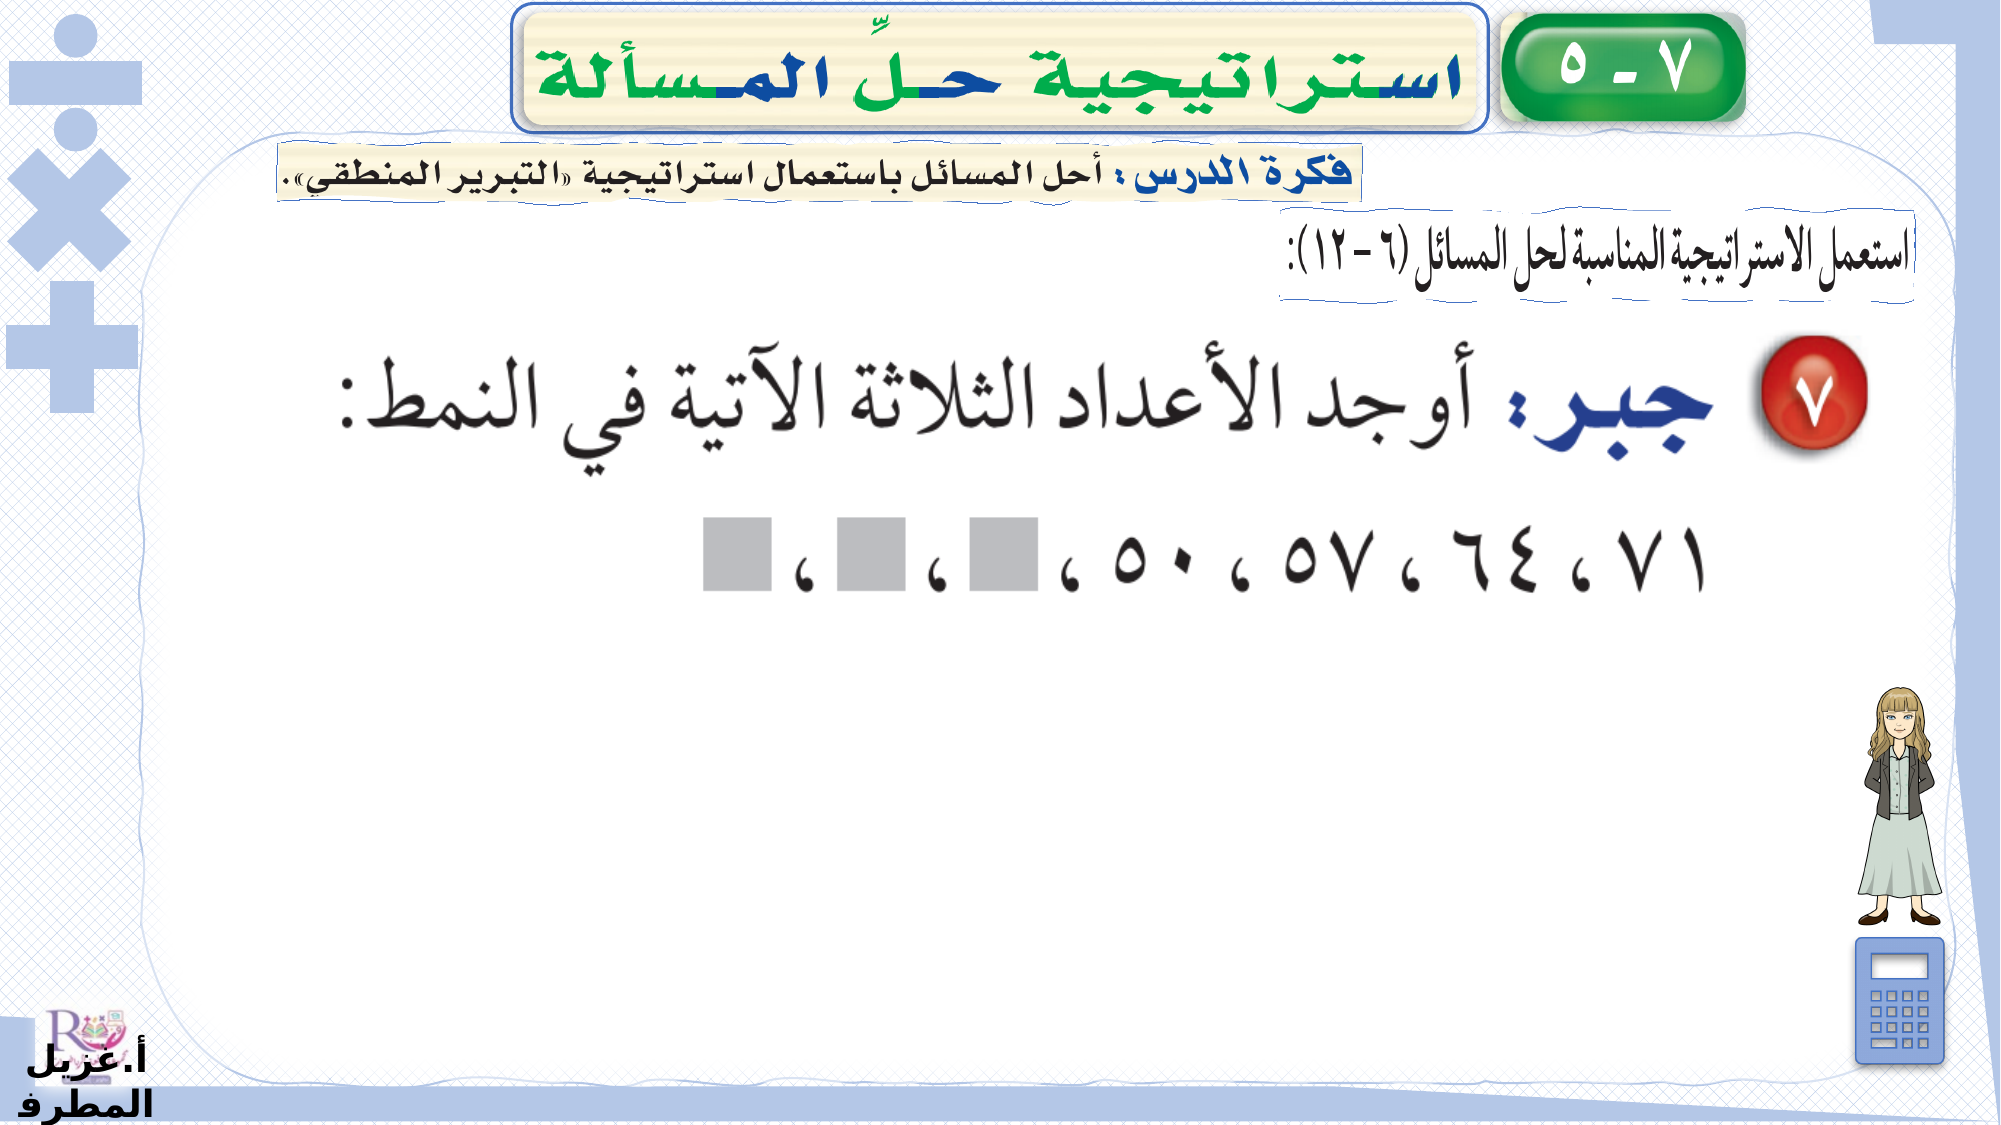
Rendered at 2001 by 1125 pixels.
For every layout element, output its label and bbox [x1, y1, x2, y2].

picture [322, 314, 1887, 632]
picture [523, 12, 1477, 125]
picture [1280, 210, 1914, 301]
picture [49, 1005, 124, 1080]
picture [1500, 12, 1746, 122]
picture [277, 143, 1362, 202]
picture [1824, 686, 1975, 1076]
